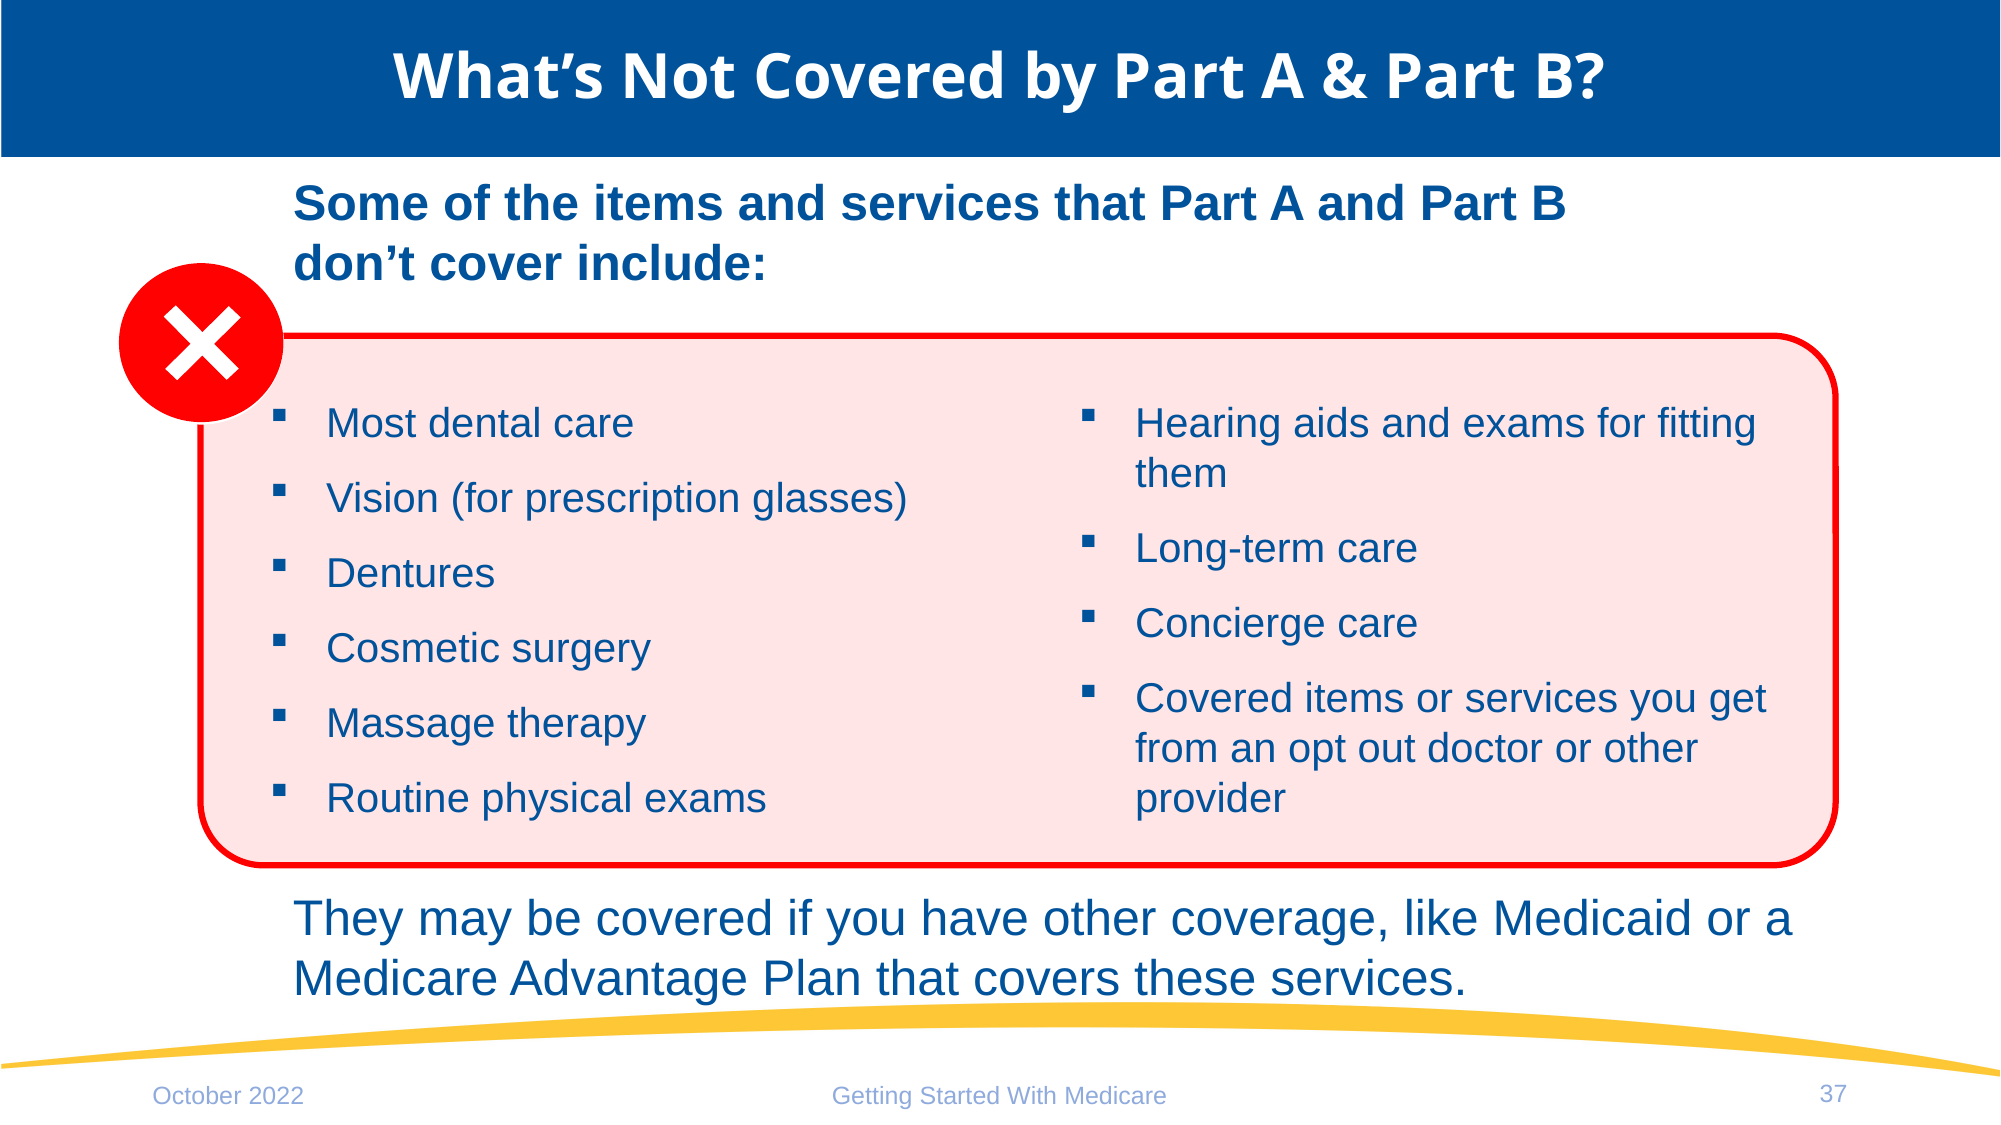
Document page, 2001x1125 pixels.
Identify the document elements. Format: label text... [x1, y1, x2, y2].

title What’s Not Covered by Part A & Part B? [0, 0, 2000, 157]
text_box [199, 425, 254, 866]
picture [0, 0, 2001, 1125]
footer Getting Started With Medicare [662, 1065, 1338, 1125]
list Some of the items and services that Part A and Part B don’t cover include: [278, 162, 1793, 319]
text_box Most dental care Vision (for prescription glasses) Dentures Cosmetic surgery Massage therapy Routine physical exams Hearing aids and exams for fitting them Long-term care Concierge care Covered items or services you get from an opt out doctor or other provider [254, 388, 1858, 963]
text_box They may be covered if you have other coverage, like Medicaid or a Medicare Advantage Plan that covers these services. [277, 877, 1836, 996]
text_box [284, 334, 1836, 388]
slide_number 37 [1412, 1062, 1863, 1123]
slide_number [137, 1065, 588, 1125]
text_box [118, 259, 284, 425]
